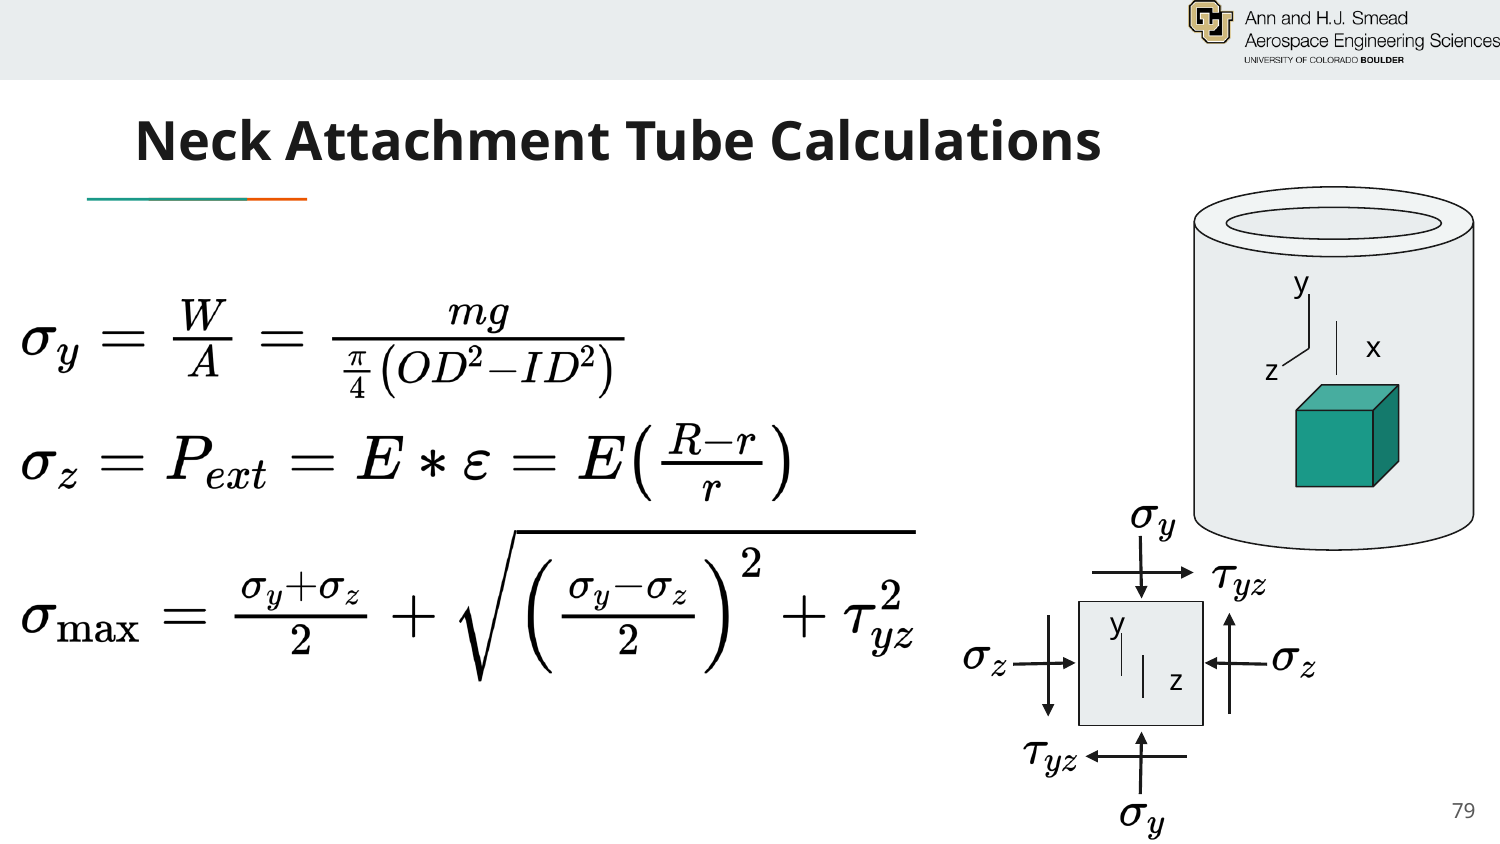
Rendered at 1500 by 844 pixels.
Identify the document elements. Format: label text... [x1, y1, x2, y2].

text_box [1296, 384, 1399, 487]
text_box y [1095, 589, 1128, 642]
picture [1111, 483, 1184, 543]
slide_number ‹#› [1436, 779, 1491, 844]
picture [1100, 780, 1173, 840]
text_box z [1249, 336, 1291, 382]
text_box z [1154, 646, 1187, 682]
text_box Requirement Satisfaction [1194, 186, 1474, 256]
text_box [1078, 601, 1204, 726]
text_box [1194, 186, 1474, 551]
picture [20, 298, 917, 683]
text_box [1282, 347, 1310, 367]
picture [1195, 542, 1268, 602]
text_box [1226, 207, 1442, 240]
picture [954, 624, 1018, 684]
title Neck Attachment Tube Calculations [119, 91, 1215, 180]
picture [1188, 0, 1500, 64]
text_box y [1279, 247, 1320, 293]
picture [1006, 719, 1079, 778]
picture [1263, 625, 1328, 685]
text_box x [1350, 313, 1392, 358]
